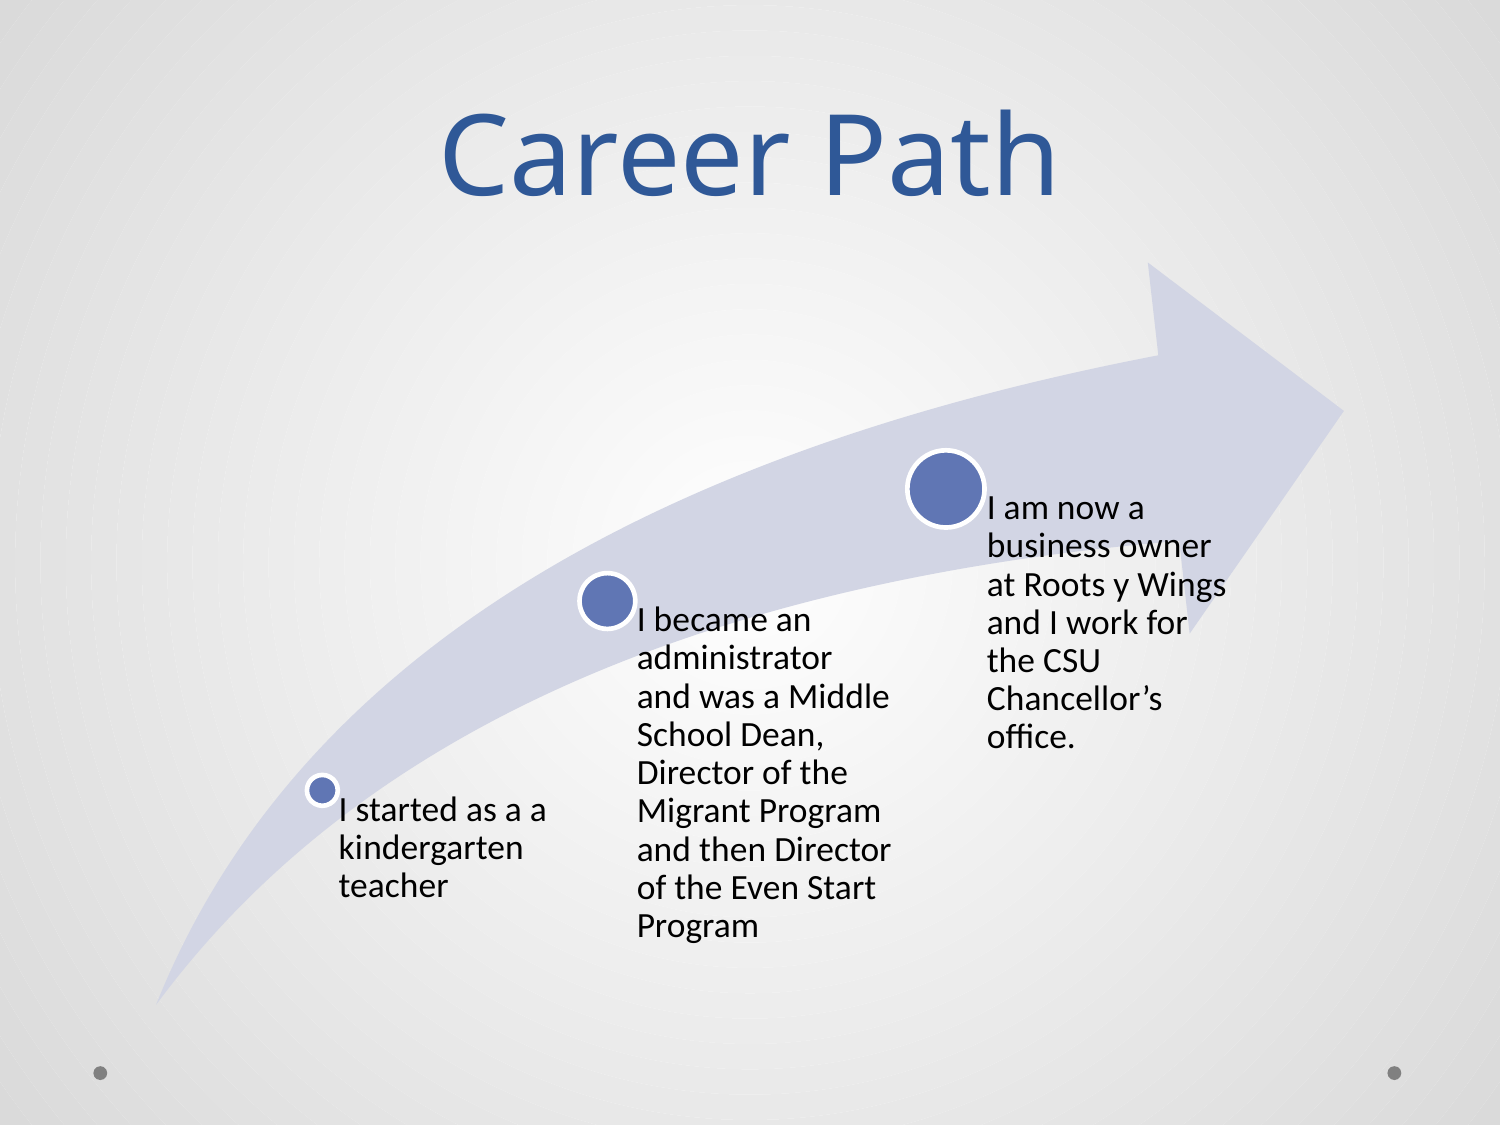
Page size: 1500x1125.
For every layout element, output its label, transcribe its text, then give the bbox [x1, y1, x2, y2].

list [74, 262, 1426, 1006]
title Career Path [75, 24, 1425, 225]
